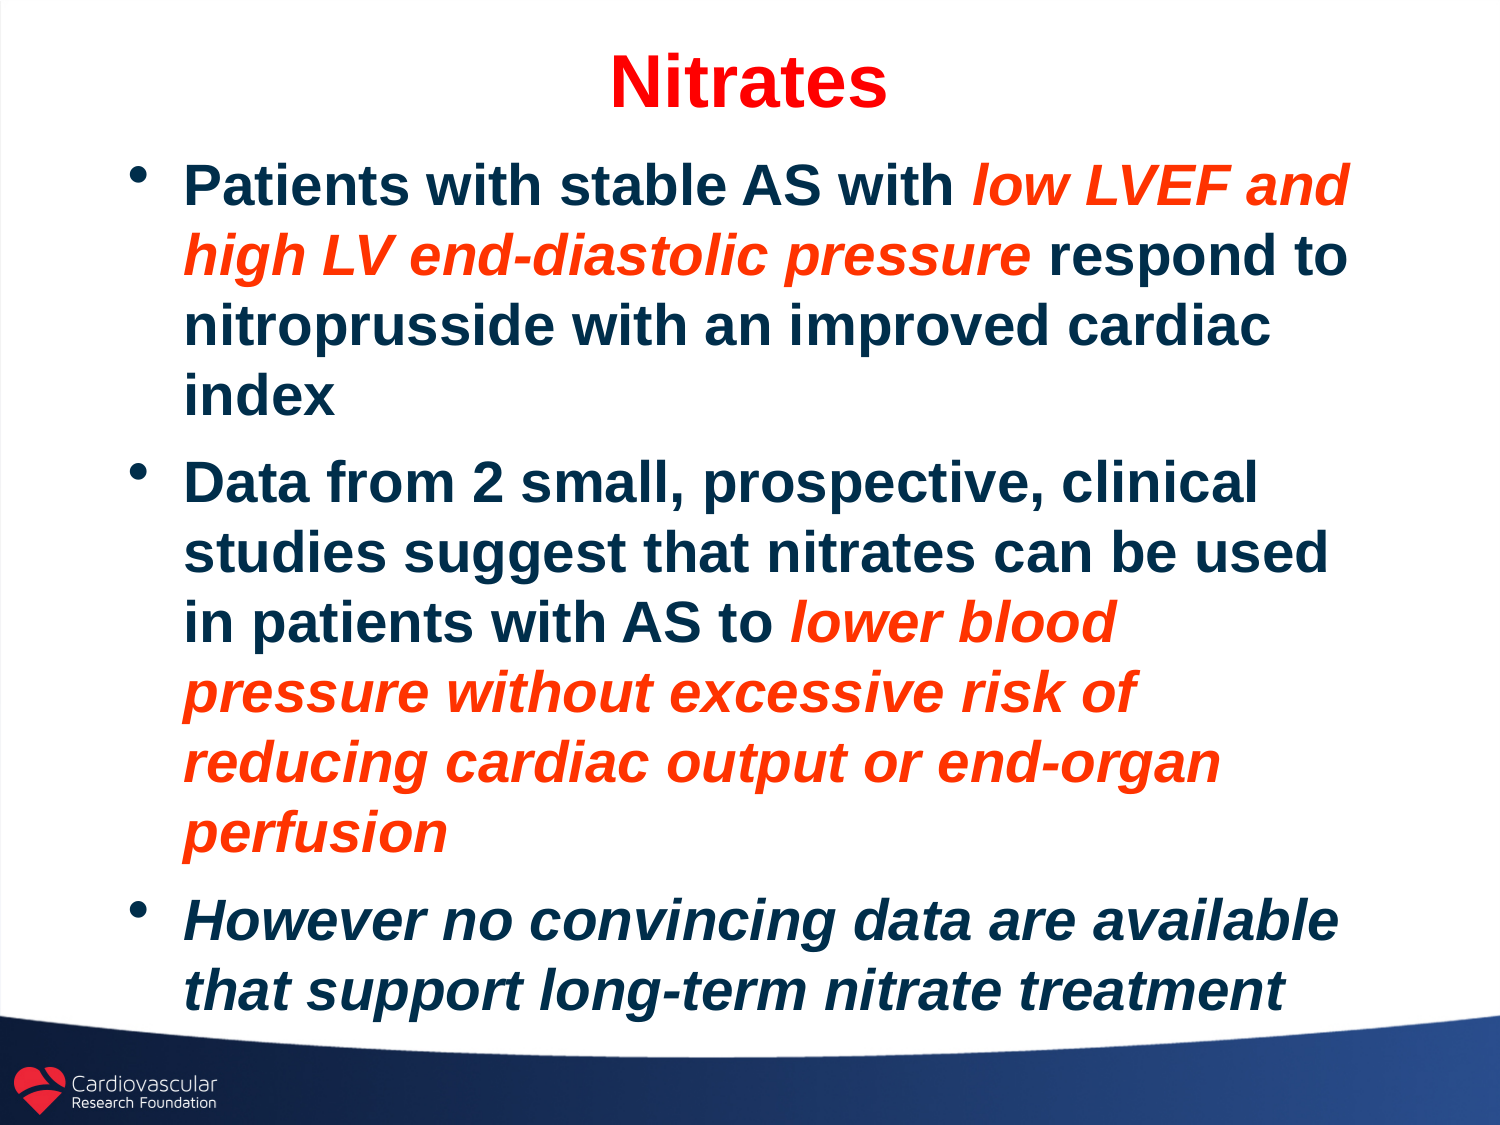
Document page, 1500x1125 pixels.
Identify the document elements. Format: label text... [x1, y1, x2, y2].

list Patients with stable AS with low LVEF and high LV end-diastolic pressure respond to nitroprusside with an improved cardiac index Data from 2 small, prospective, clinical studies suggest that nitrates can be used in patients with AS to lower blood pressure without excessive risk of reducing cardiac output or end-organ perfusion However no convincing data are available that support long-term nitrate treatment [112, 139, 1388, 815]
title Nitrates [111, 25, 1387, 150]
picture [0, 0, 1500, 1125]
